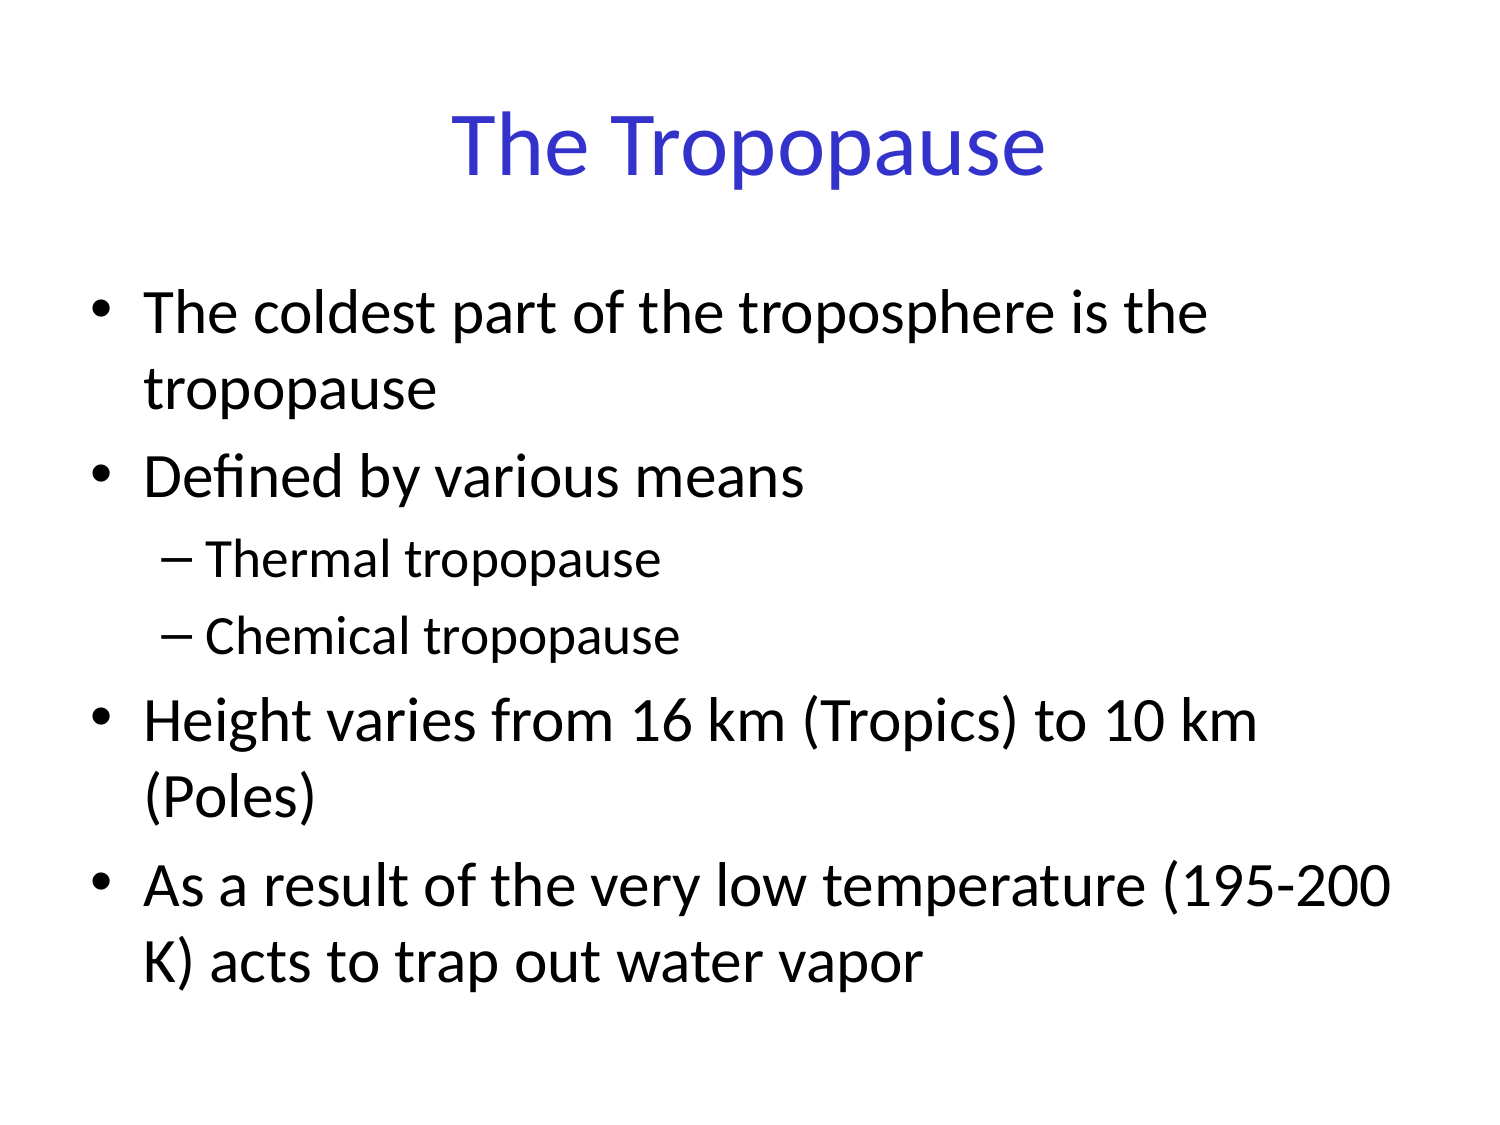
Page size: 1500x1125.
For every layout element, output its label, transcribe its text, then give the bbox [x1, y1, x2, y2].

list The coldest part of the troposphere is the tropopause Defined by various means Thermal tropopause Chemical tropopause Height varies from 16 km (Tropics) to 10 km (Poles) As a result of the very low temperature (195-200 K) acts to trap out water vapor [75, 262, 1425, 1005]
title The Tropopause [75, 45, 1425, 233]
